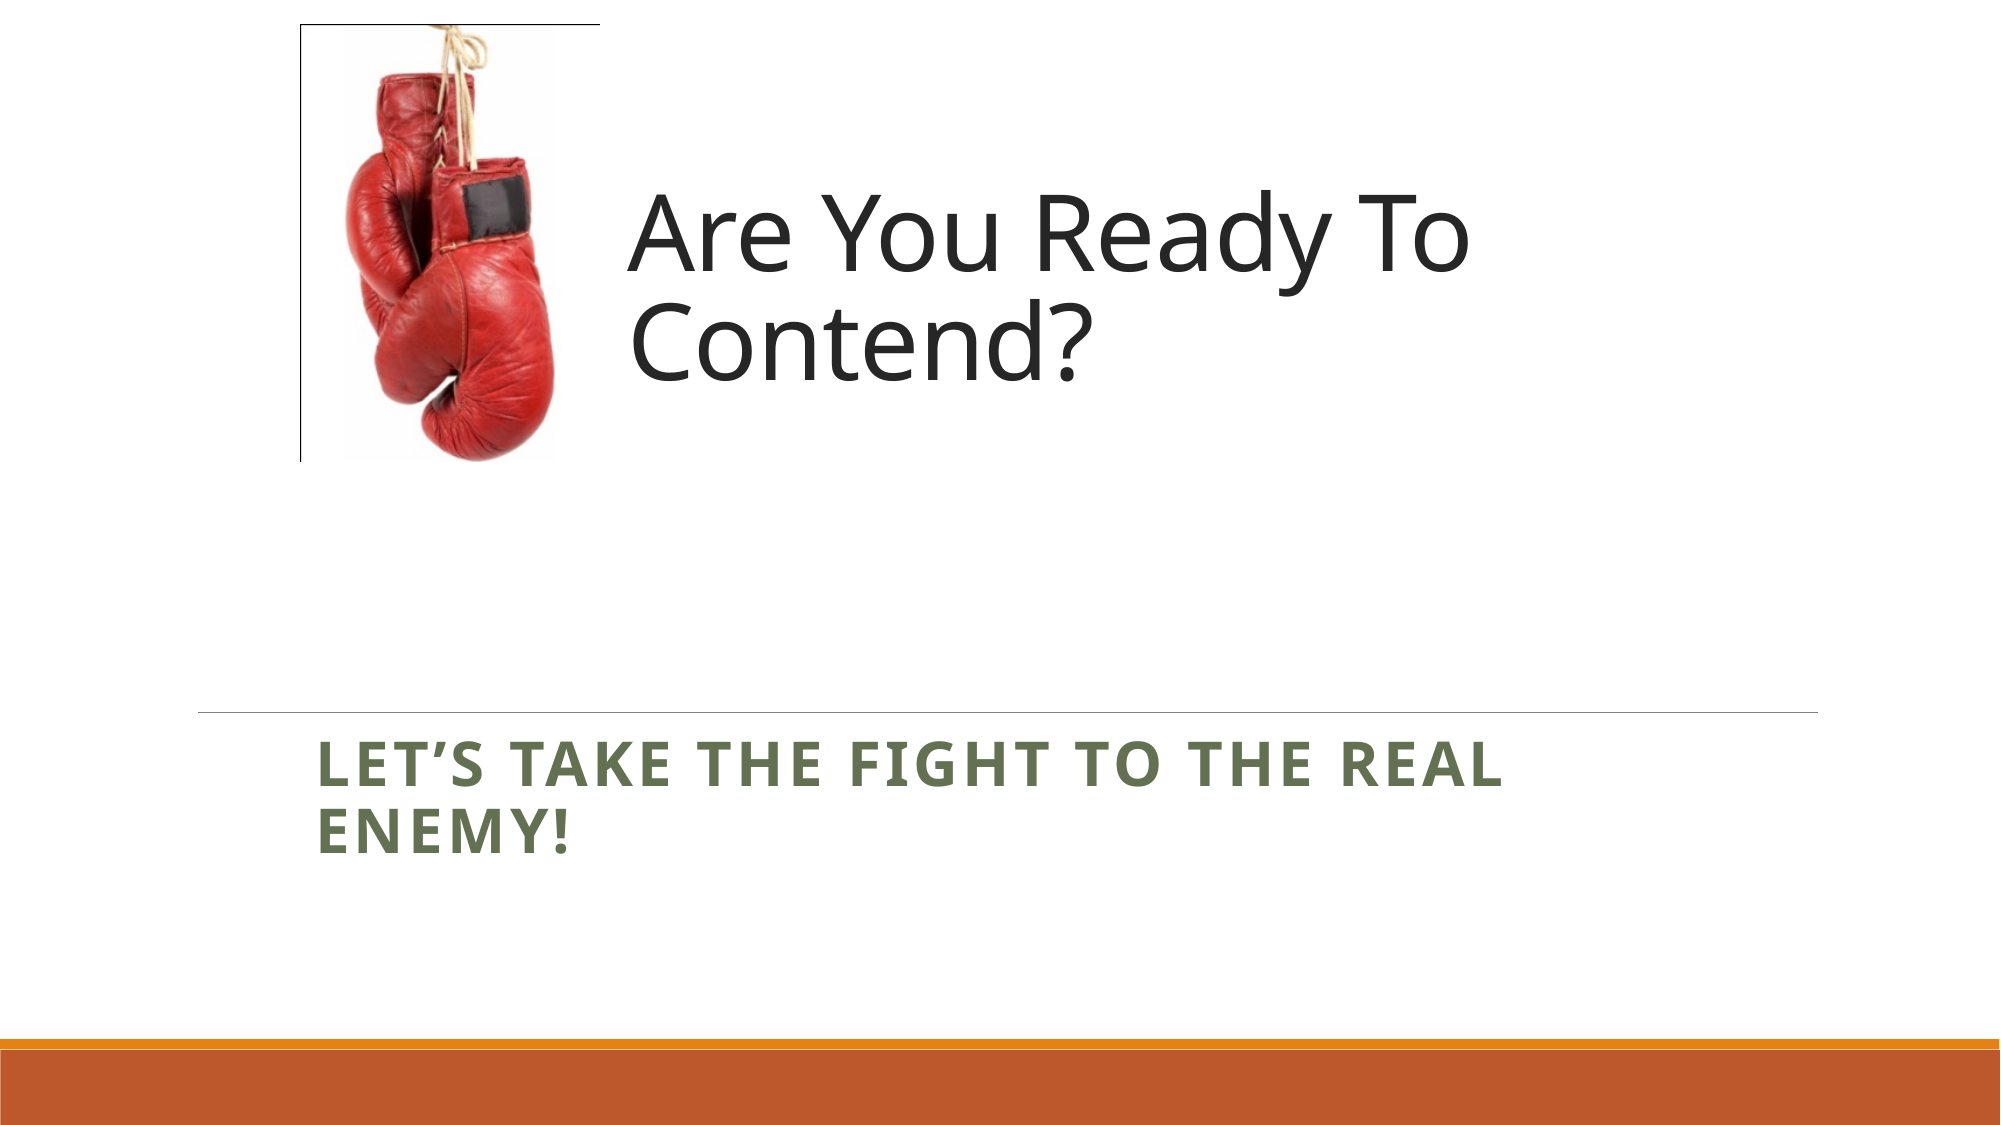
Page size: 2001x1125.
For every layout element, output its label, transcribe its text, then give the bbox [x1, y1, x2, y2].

picture [299, 24, 601, 462]
subtitle Let’s Take The Fight to the REAL Enemy! [300, 725, 1675, 875]
title Are You Ready To Contend? [612, 62, 1635, 538]
